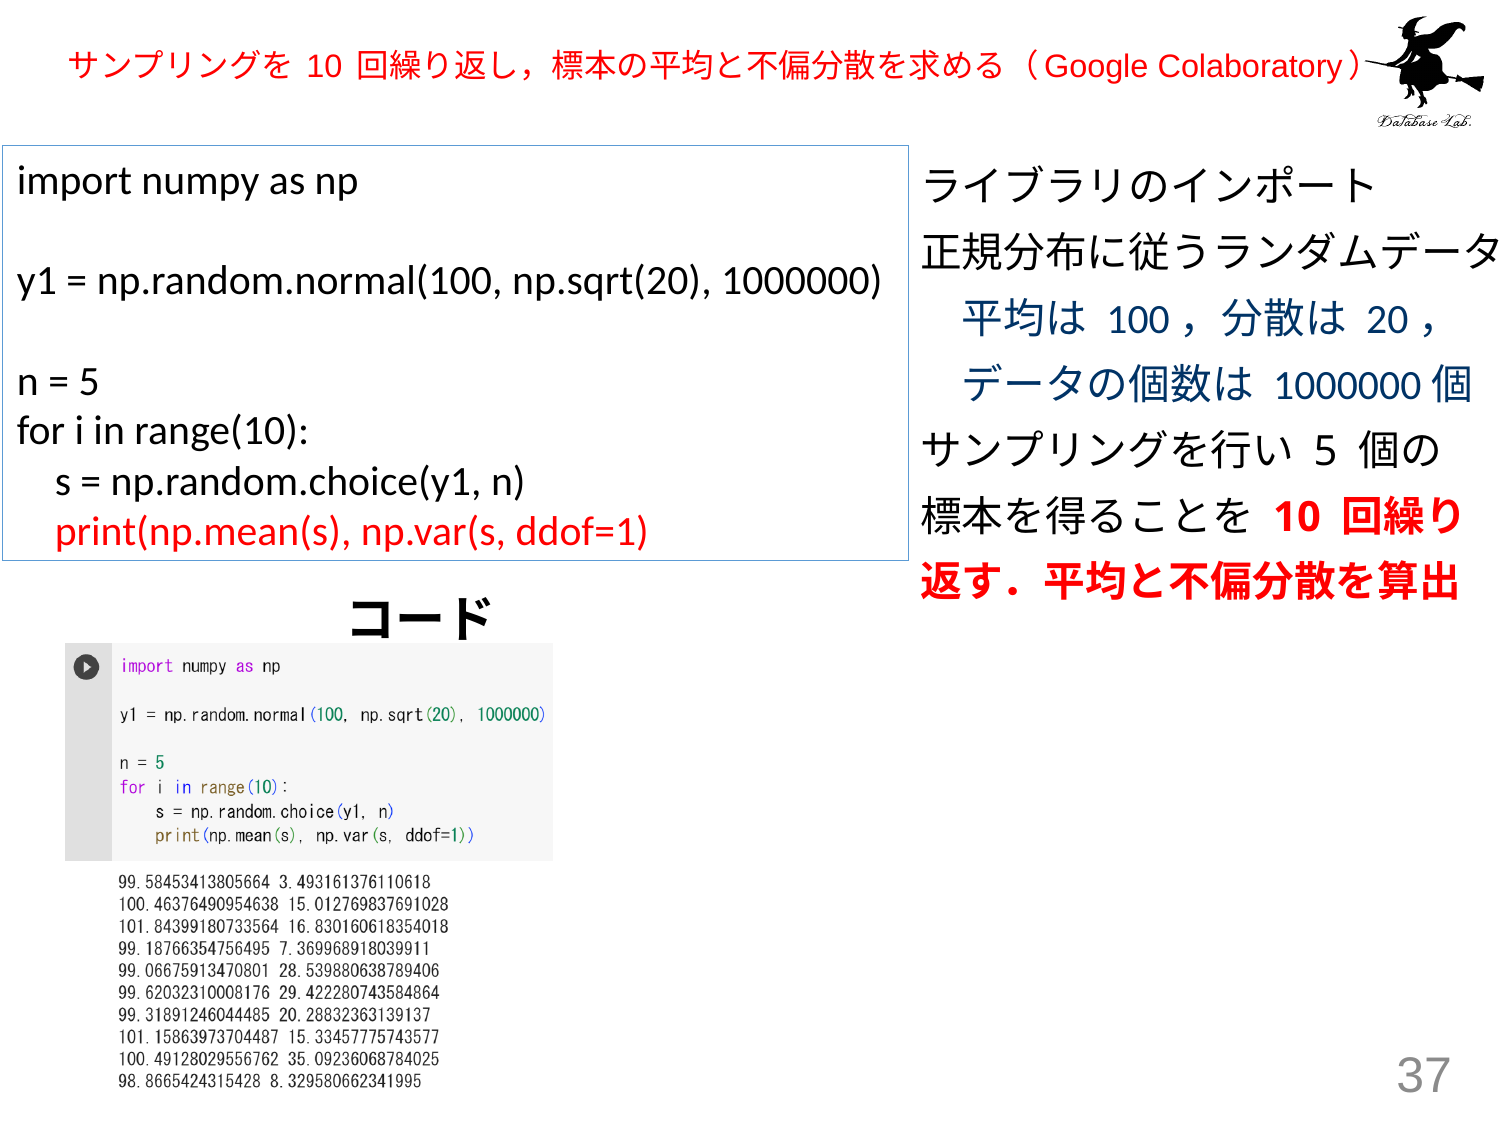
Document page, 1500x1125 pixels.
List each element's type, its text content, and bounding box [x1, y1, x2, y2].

picture [1362, 14, 1486, 130]
picture [65, 643, 553, 1097]
text_box import numpy as np y1 = np.random.normal(100, np.sqrt(20), 1000000) n = 5 for i in range(10): s = np.random.choice(y1, n) print(np.mean(s), np.var(s, ddof=1) [2, 145, 909, 561]
slide_number 37 [1129, 1042, 1467, 1103]
text_box コード [334, 588, 873, 662]
text_box ライブラリのインポート 正規分布に従うランダムデータ 平均は 100，分散は 20， データの個数は 1000000個 サンプリングを行い 5 個の 標本を得ることを 10 回繰り 返す．平均と不偏分散を算出 [908, 160, 1500, 233]
title サンプリングを 10 回繰り返し，標本の平均と不偏分散を求める（Google Colaboratory） [52, 28, 1441, 106]
